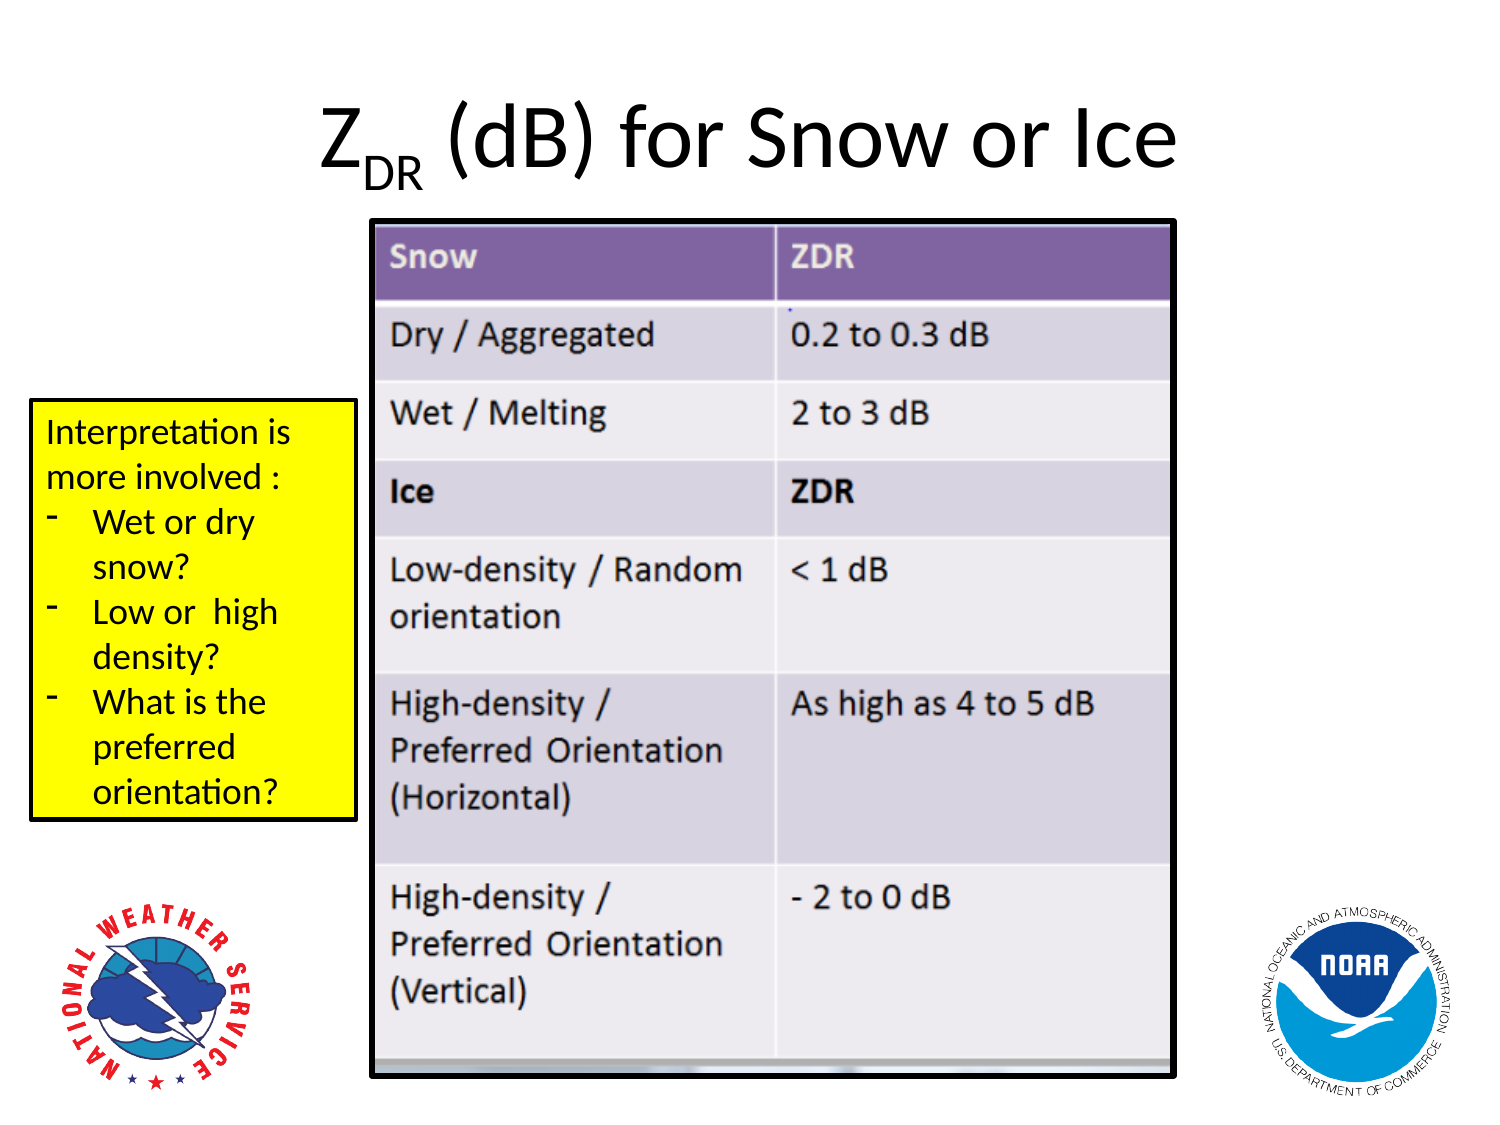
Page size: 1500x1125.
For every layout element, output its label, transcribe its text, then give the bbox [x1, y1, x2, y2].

picture [1262, 906, 1451, 1096]
picture [62, 904, 251, 1091]
picture [374, 223, 1171, 1073]
title ZDR (dB) for Snow or Ice [75, 45, 1425, 233]
text_box Interpretation is more involved : Wet or dry snow? Low or high density? What is the preferred orientation? [31, 399, 357, 820]
